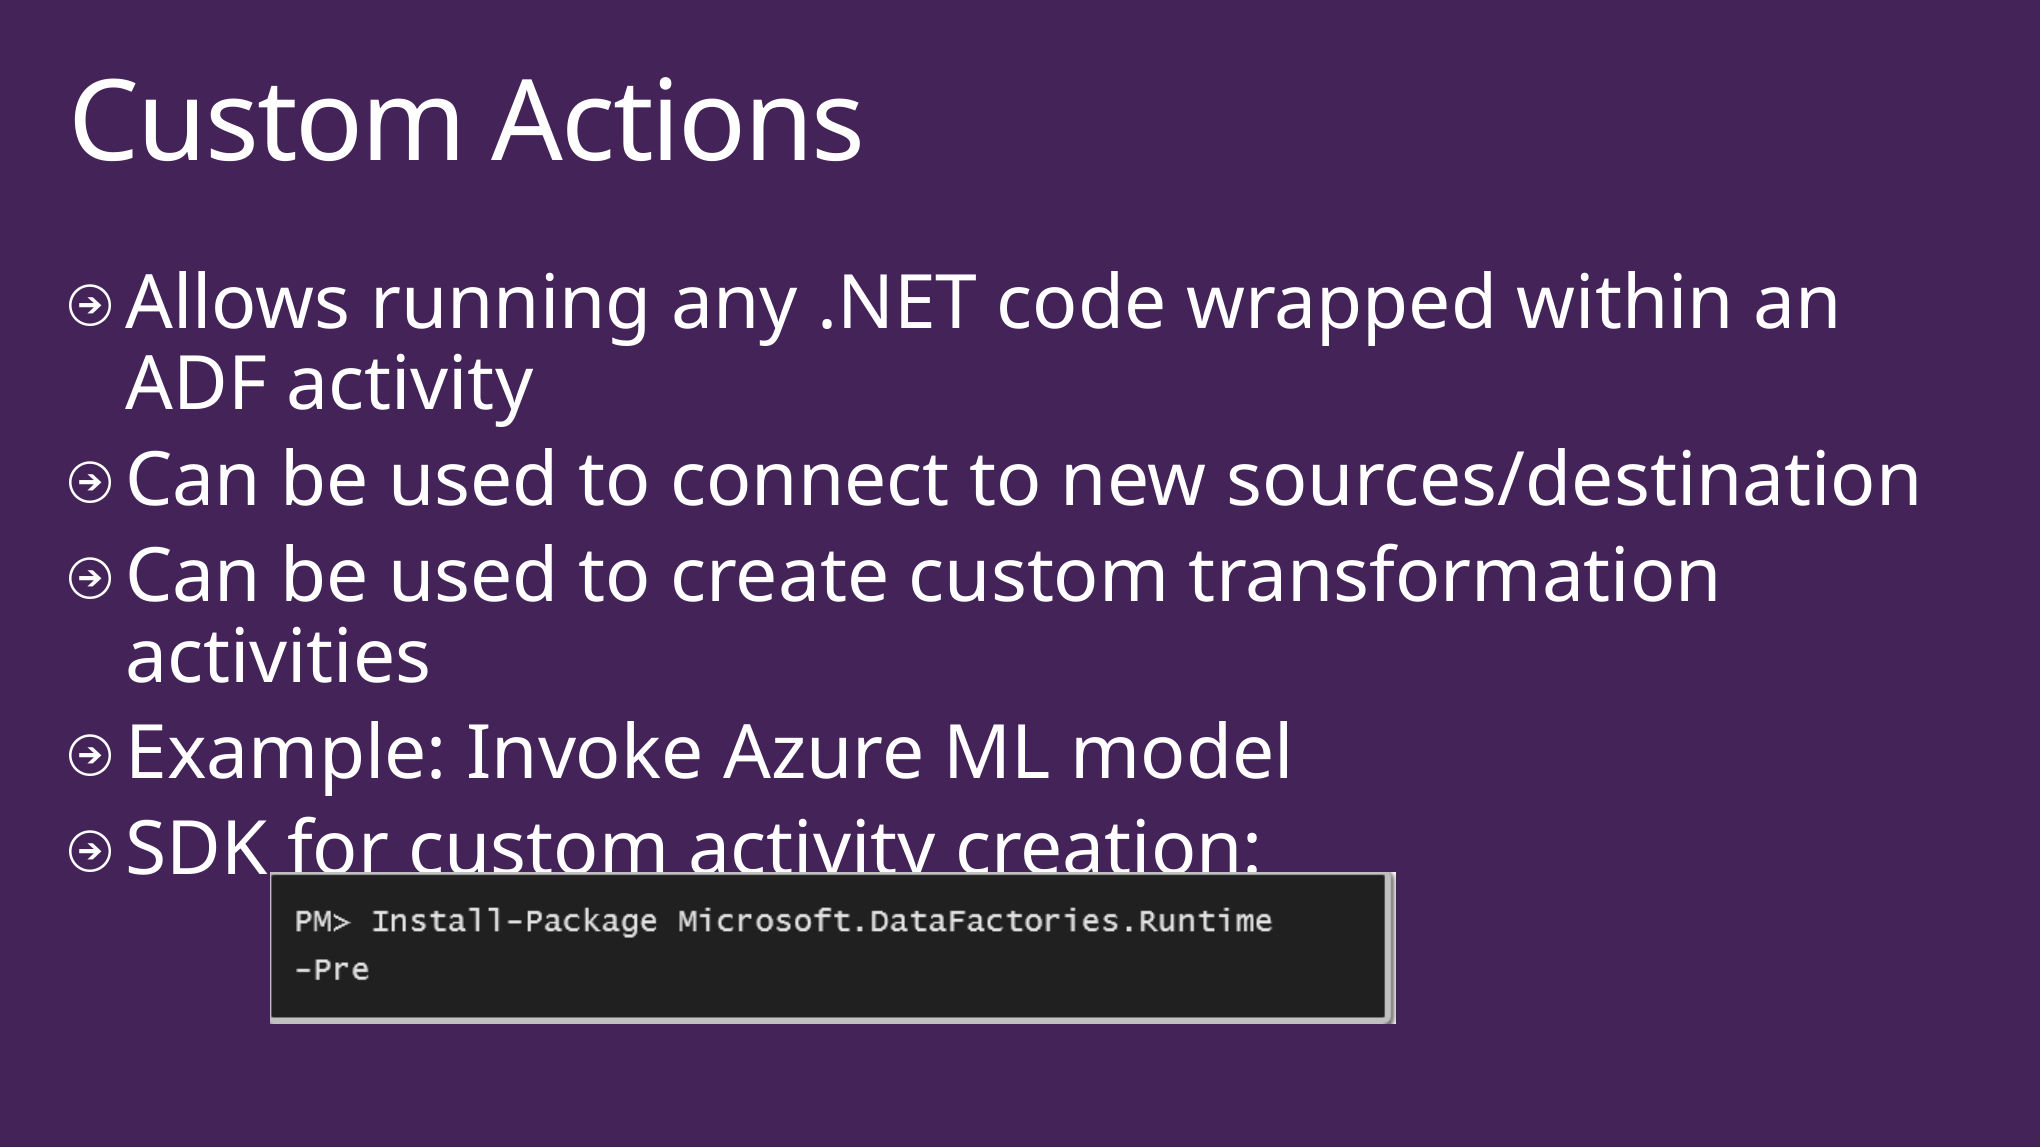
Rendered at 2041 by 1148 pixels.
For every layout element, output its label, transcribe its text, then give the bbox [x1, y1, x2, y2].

picture [69, 546, 122, 599]
picture [69, 723, 122, 776]
list Allows running any .NET code wrapped within an ADF activity Can be used to connect to new sources/destination Can be used to create custom transformation activities Example: Invoke Azure ML model SDK for custom activity creation: [45, 248, 1996, 954]
picture [69, 450, 122, 503]
picture [69, 273, 122, 326]
picture [269, 871, 1396, 1024]
picture [69, 819, 122, 872]
title Custom Actions [45, 48, 1996, 199]
